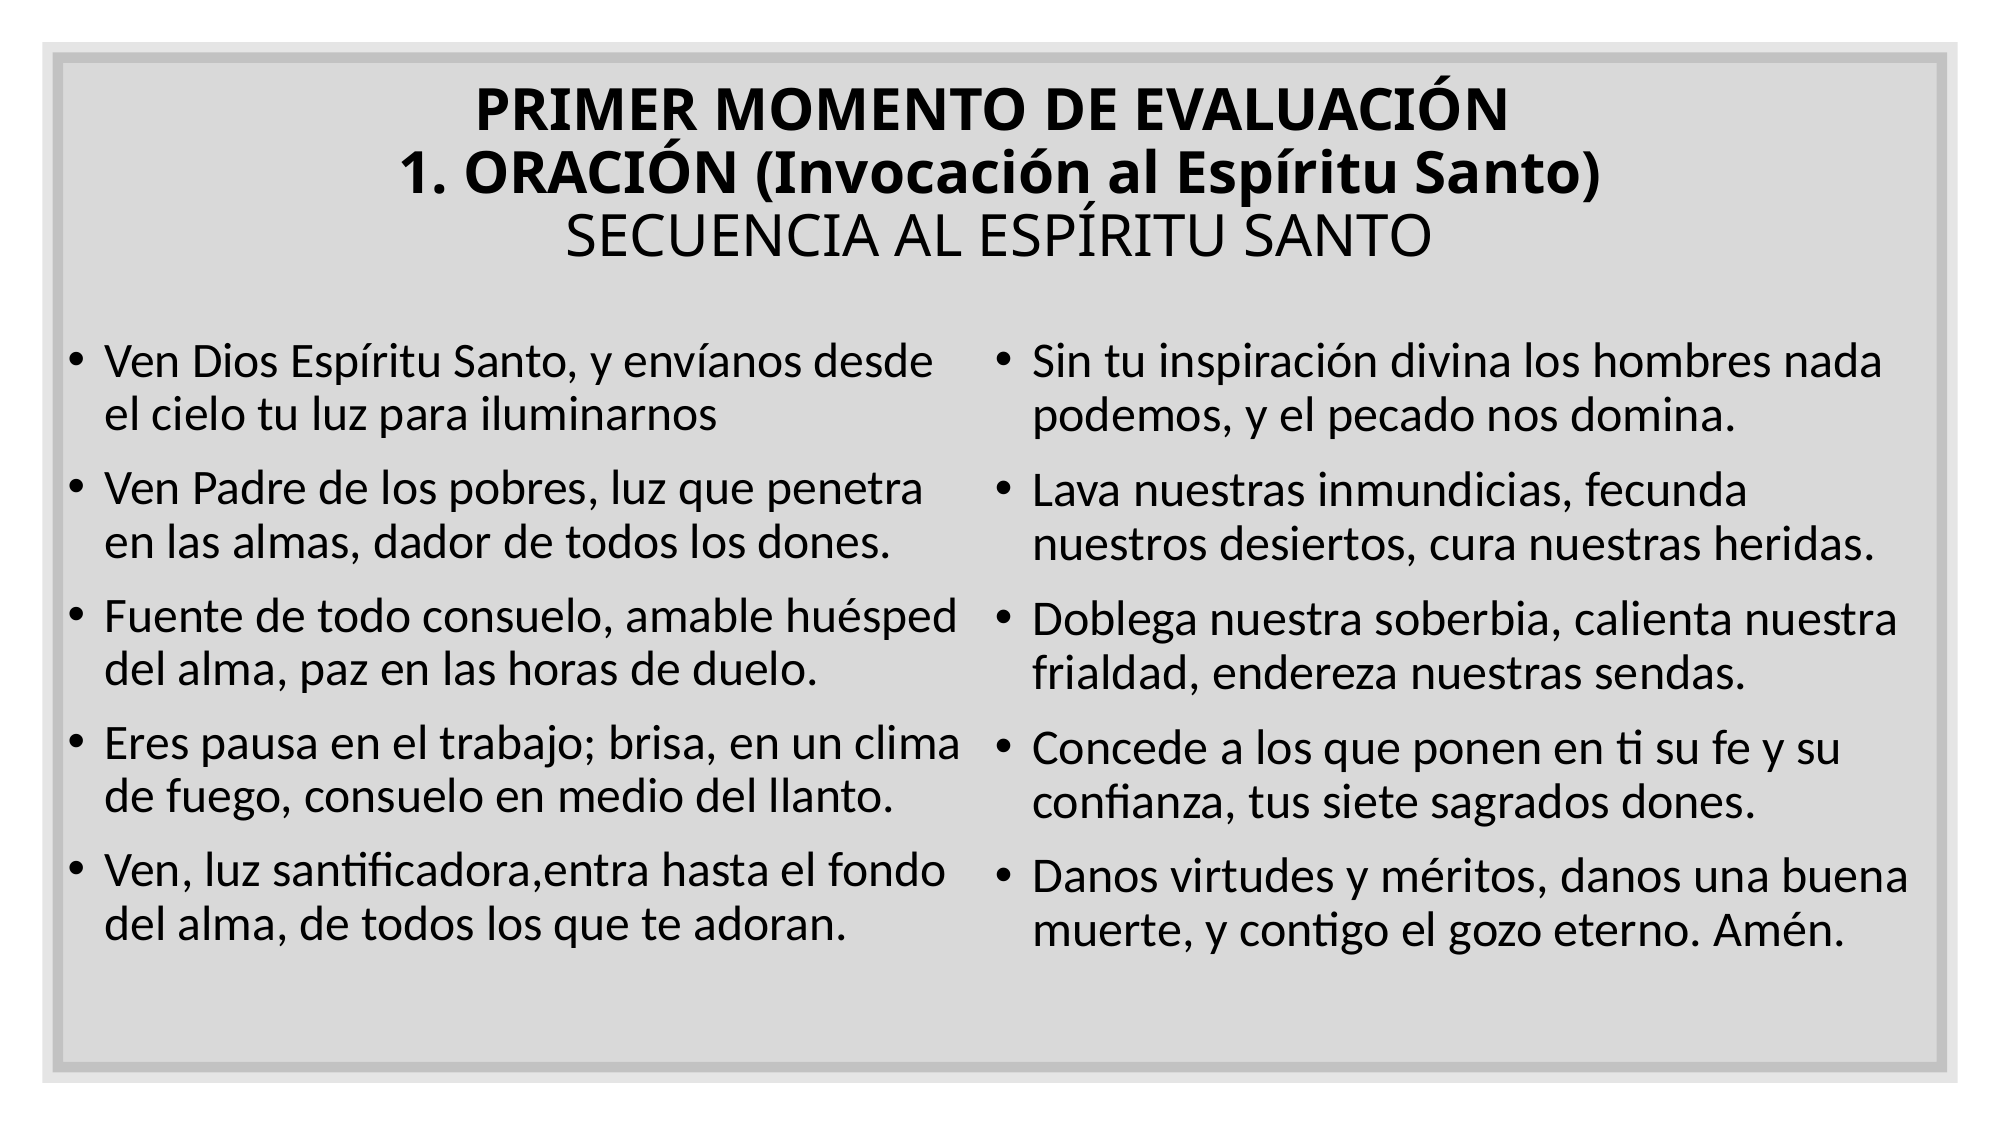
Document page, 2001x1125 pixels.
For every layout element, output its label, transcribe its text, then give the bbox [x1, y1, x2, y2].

list Sin tu inspiración divina los hombres nada podemos, y el pecado nos domina. Lava nuestras inmundicias, fecunda nuestros desiertos, cura nuestras heridas. Doblega nuestra soberbia, calienta nuestra frialdad, endereza nuestras sendas. Concede a los que ponen en ti su fe y su confianza, tus siete sagrados dones. Danos virtudes y méritos, danos una buena muerte, y contigo el gozo eterno. Amén. [979, 327, 1948, 1073]
list Ven Dios Espíritu Santo, y envíanos desde el cielo tu luz para iluminarnos Ven Padre de los pobres, luz que penetra en las almas, dador de todos los dones. Fuente de todo consuelo, amable huésped del alma, paz en las horas de duelo. Eres pausa en el trabajo; brisa, en un clima de fuego, consuelo en medio del llanto. Ven, luz santificadora,entra hasta el fondo del alma, de todos los que te adoran. [52, 327, 979, 1073]
text_box [52, 51, 1948, 327]
title PRIMER MOMENTO DE EVALUACIÓN 1. ORACIÓN (Invocación al Espíritu Santo) SECUENCIA AL ESPÍRITU SANTO [137, 66, 1863, 284]
